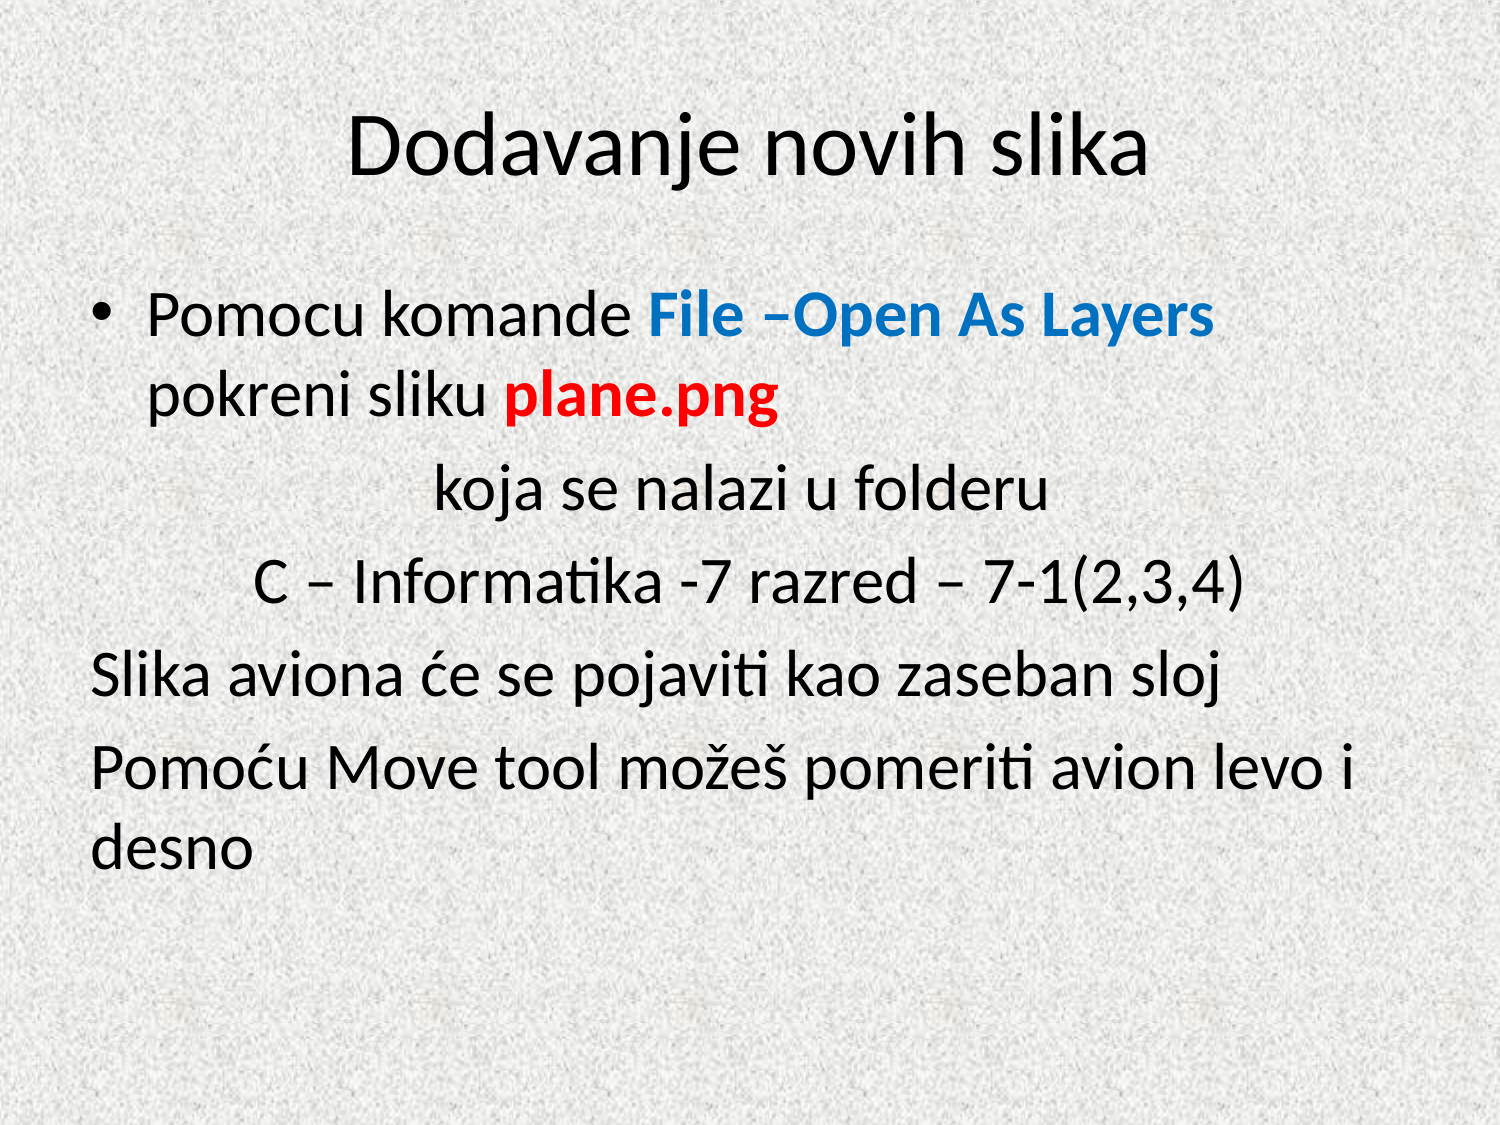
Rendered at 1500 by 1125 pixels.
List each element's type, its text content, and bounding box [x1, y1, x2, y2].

list Pomocu komande File –Open As Layers pokreni sliku plane.png koja se nalazi u folderu C – Informatika -7 razred – 7-1(2,3,4) Slika aviona će se pojaviti kao zaseban sloj Pomoću Move tool možeš pomeriti avion levo i desno [75, 262, 1425, 1005]
title Dodavanje novih slika [75, 45, 1425, 233]
picture [0, 0, 1500, 1125]
